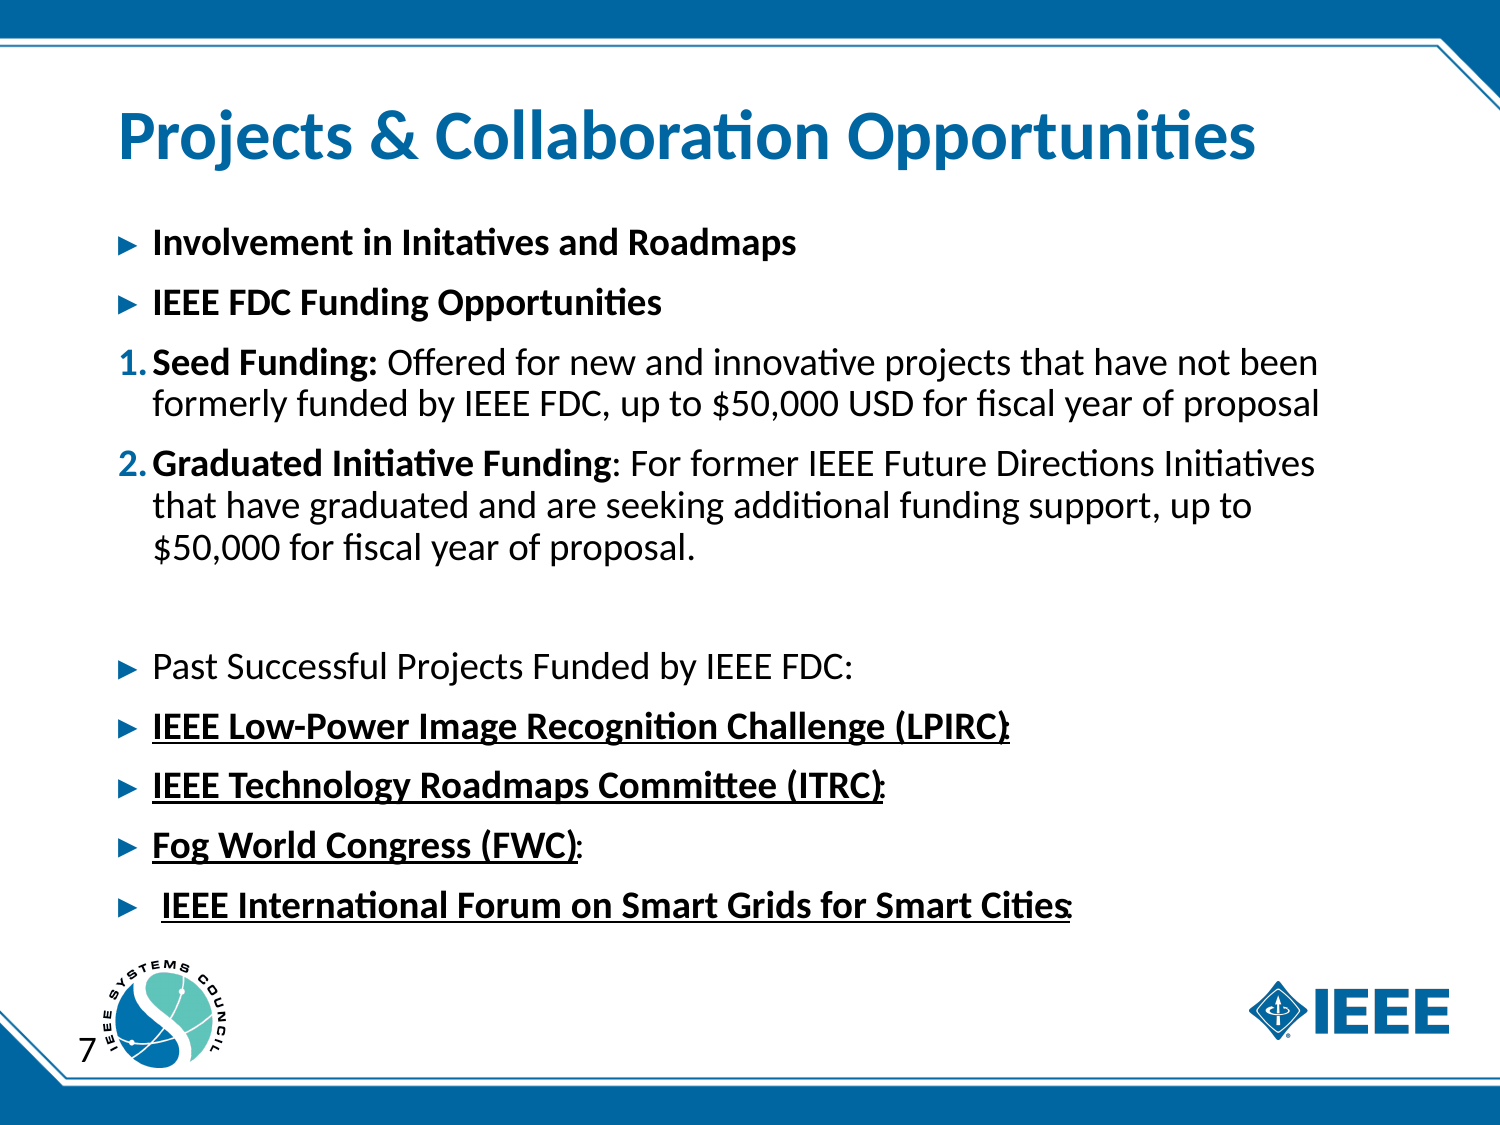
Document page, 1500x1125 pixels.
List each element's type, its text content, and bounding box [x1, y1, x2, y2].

list Involvement in Initatives and Roadmaps IEEE FDC Funding Opportunities Seed Funding: Offered for new and innovative projects that have not been formerly funded by IEEE FDC, up to $50,000 USD for fiscal year of proposal Graduated Initiative Funding: For former IEEE Future Directions Initiatives that have graduated and are seeking additional funding support, up to $50,000 for fiscal year of proposal. Past Successful Projects Funded by IEEE FDC: IEEE Low-Power Image Recognition Challenge (LPIRC): IEEE Technology Roadmaps Committee (ITRC): Fog World Congress (FWC): IEEE International Forum on Smart Grids for Smart Cities: [103, 214, 1397, 947]
picture [0, 0, 1500, 115]
title Projects & Collaboration Opportunities [103, 91, 1397, 182]
picture [0, 960, 1500, 1125]
slide_number 7 [63, 1017, 143, 1078]
